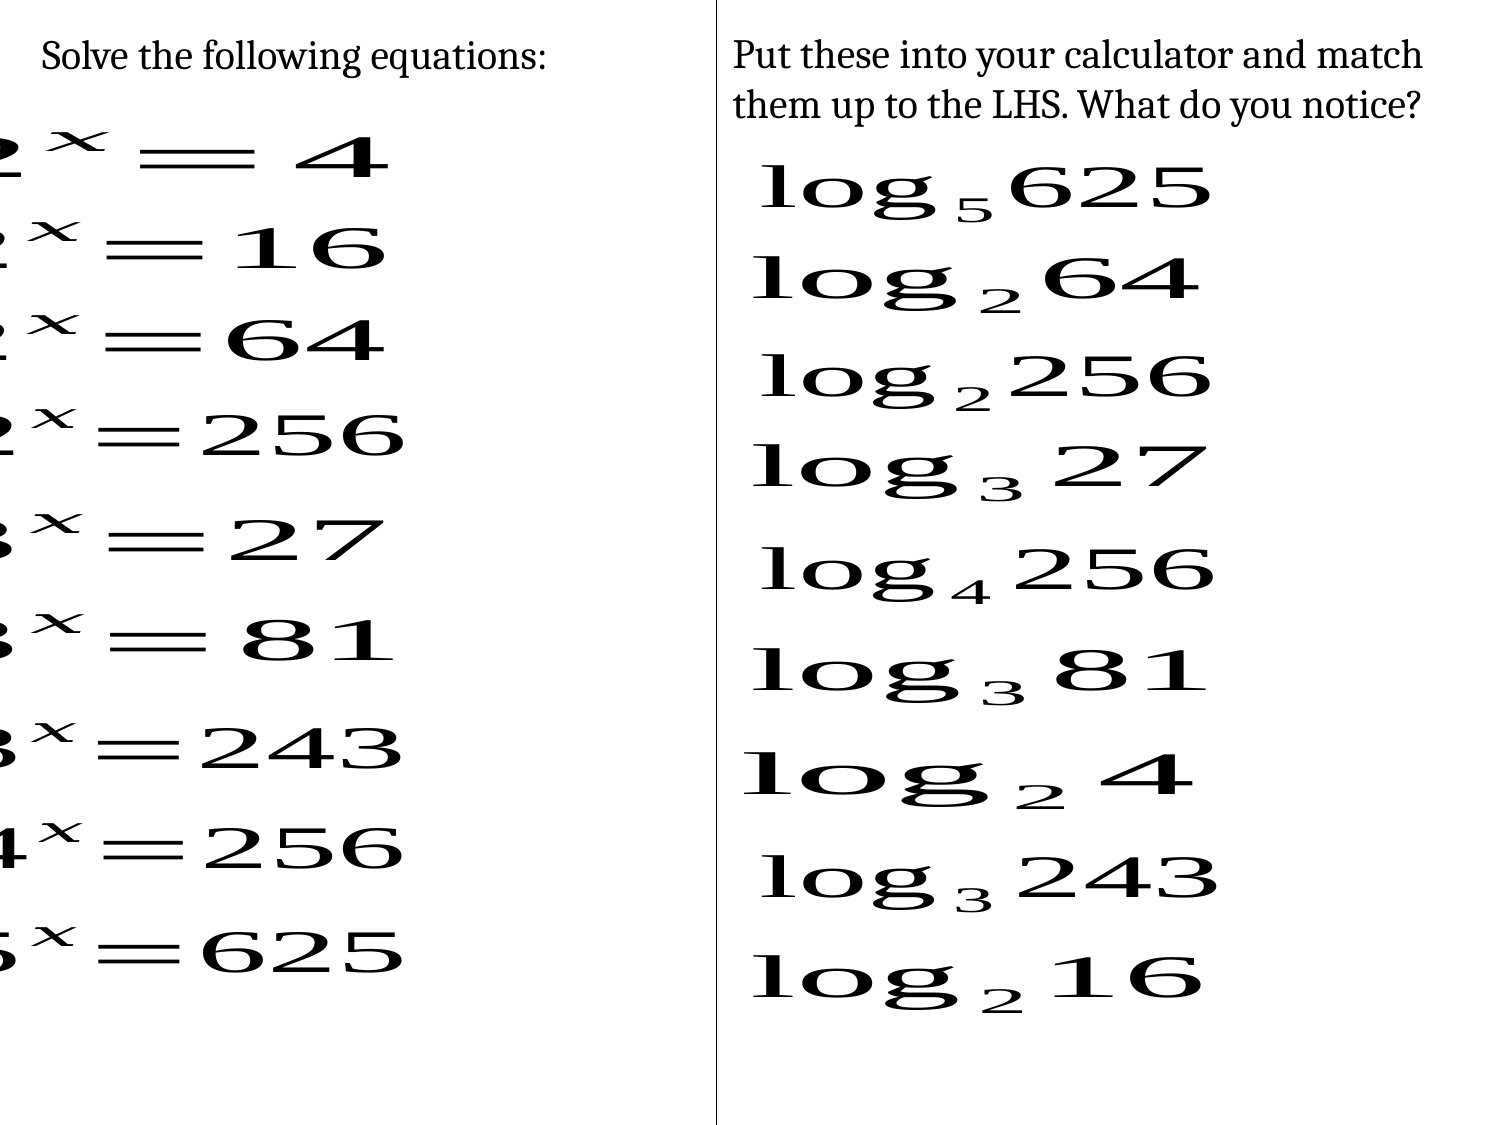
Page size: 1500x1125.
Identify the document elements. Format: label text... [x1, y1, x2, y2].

text_box Put these into your calculator and match them up to the LHS. What do you notice? [717, 19, 1500, 135]
text_box Solve the following equations: [27, 20, 649, 85]
